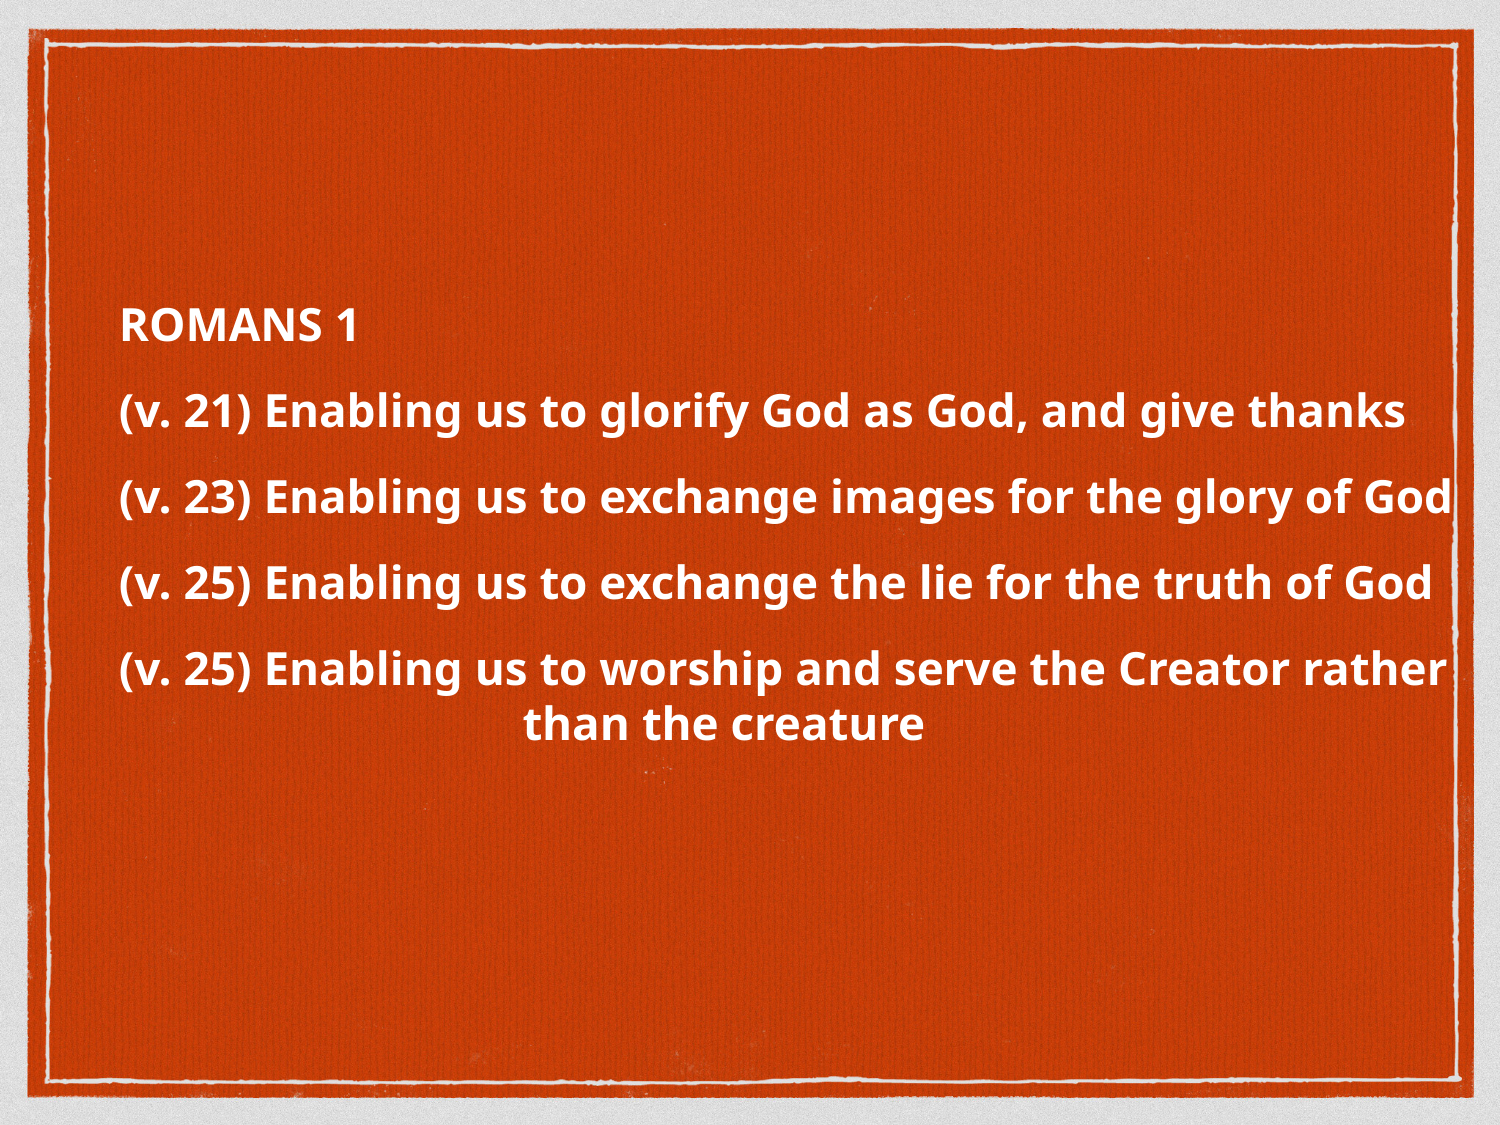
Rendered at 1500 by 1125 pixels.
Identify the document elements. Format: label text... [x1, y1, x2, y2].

picture [0, 0, 1500, 1125]
text_box ROMANS 1 (v. 21) Enabling us to glorify God as God, and give thanks (v. 23) Enabling us to exchange images for the glory of God (v. 25) Enabling us to exchange the lie for the truth of God (v. 25) Enabling us to worship and serve the Creator rather than the creature [111, 287, 1500, 758]
